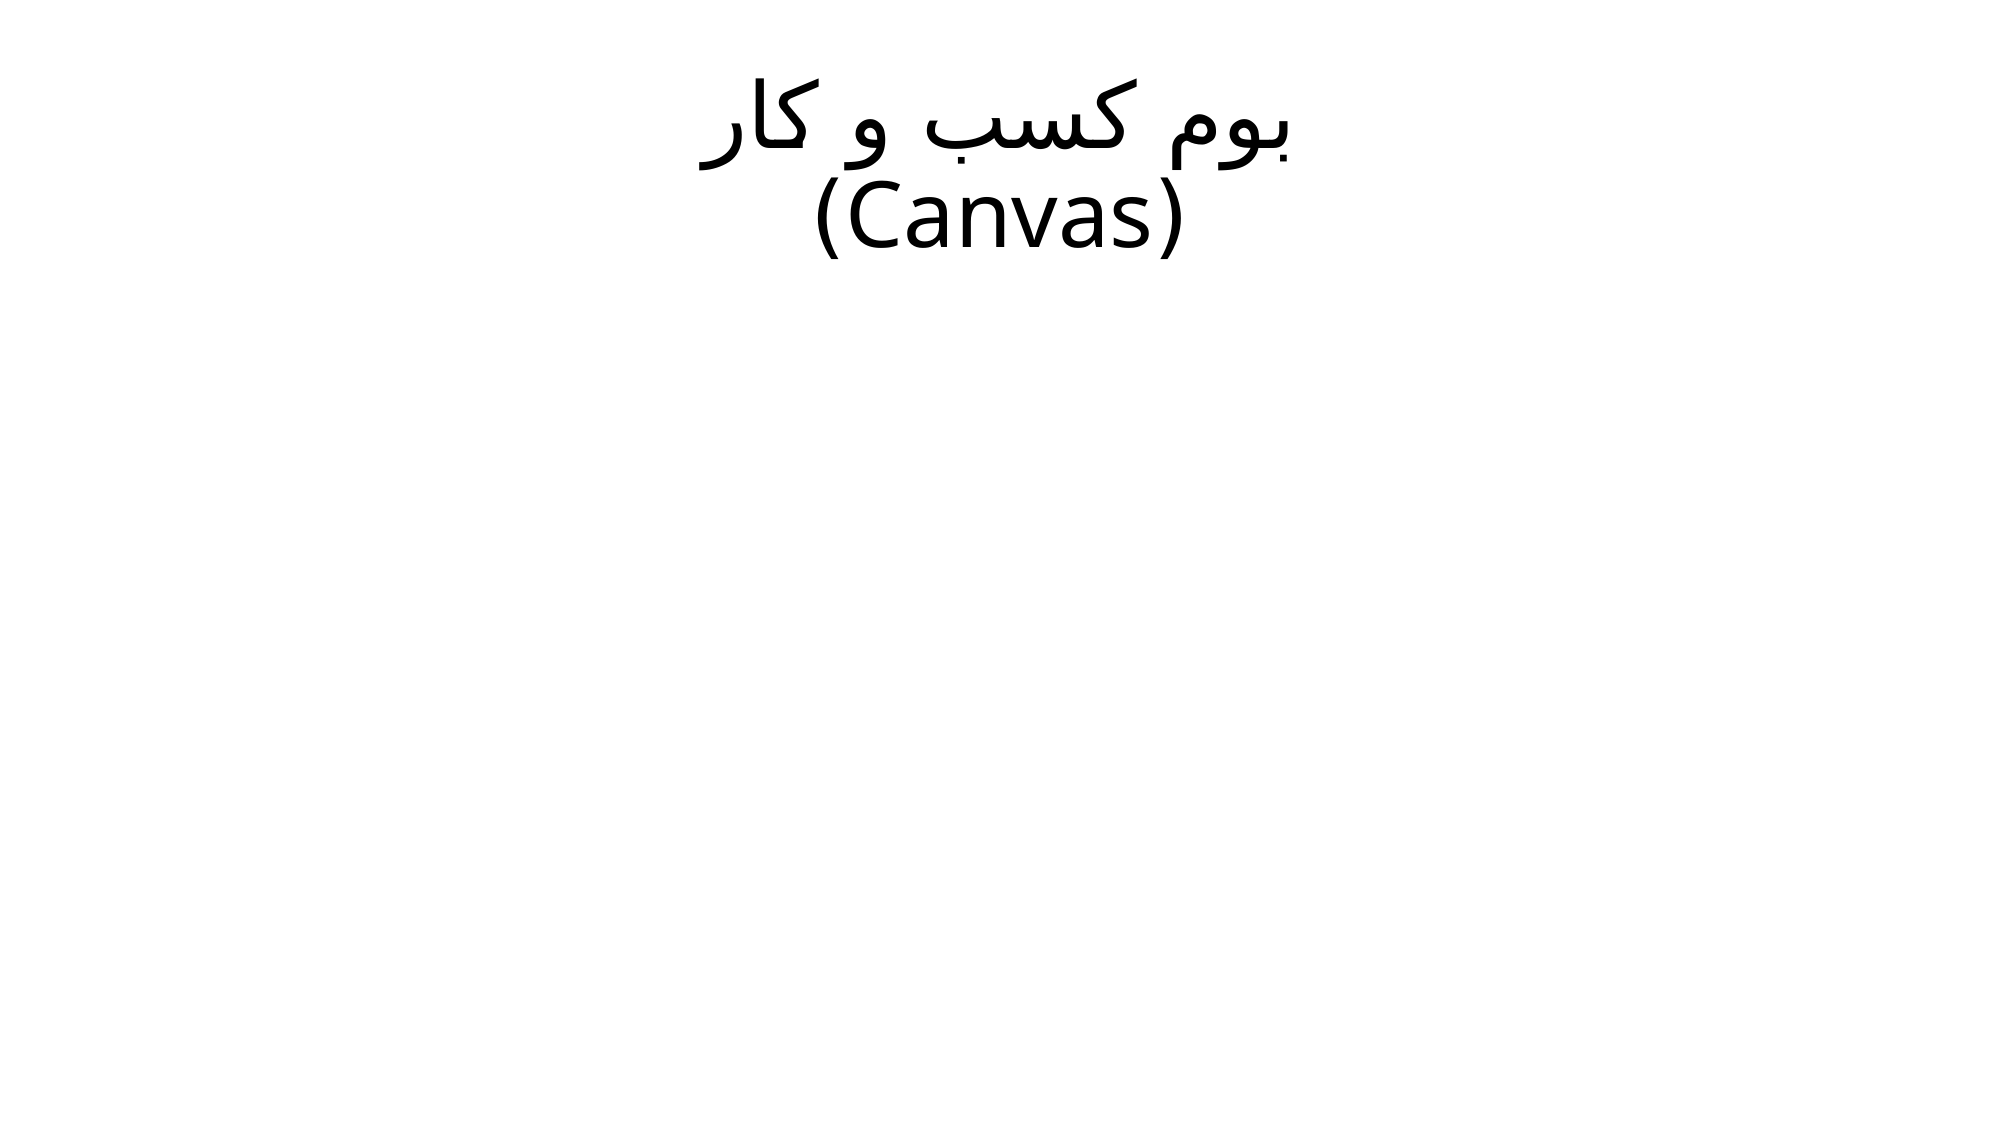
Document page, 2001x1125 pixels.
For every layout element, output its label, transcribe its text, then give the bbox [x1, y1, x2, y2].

title بوم کسب و کار (Canvas) [137, 59, 1863, 278]
